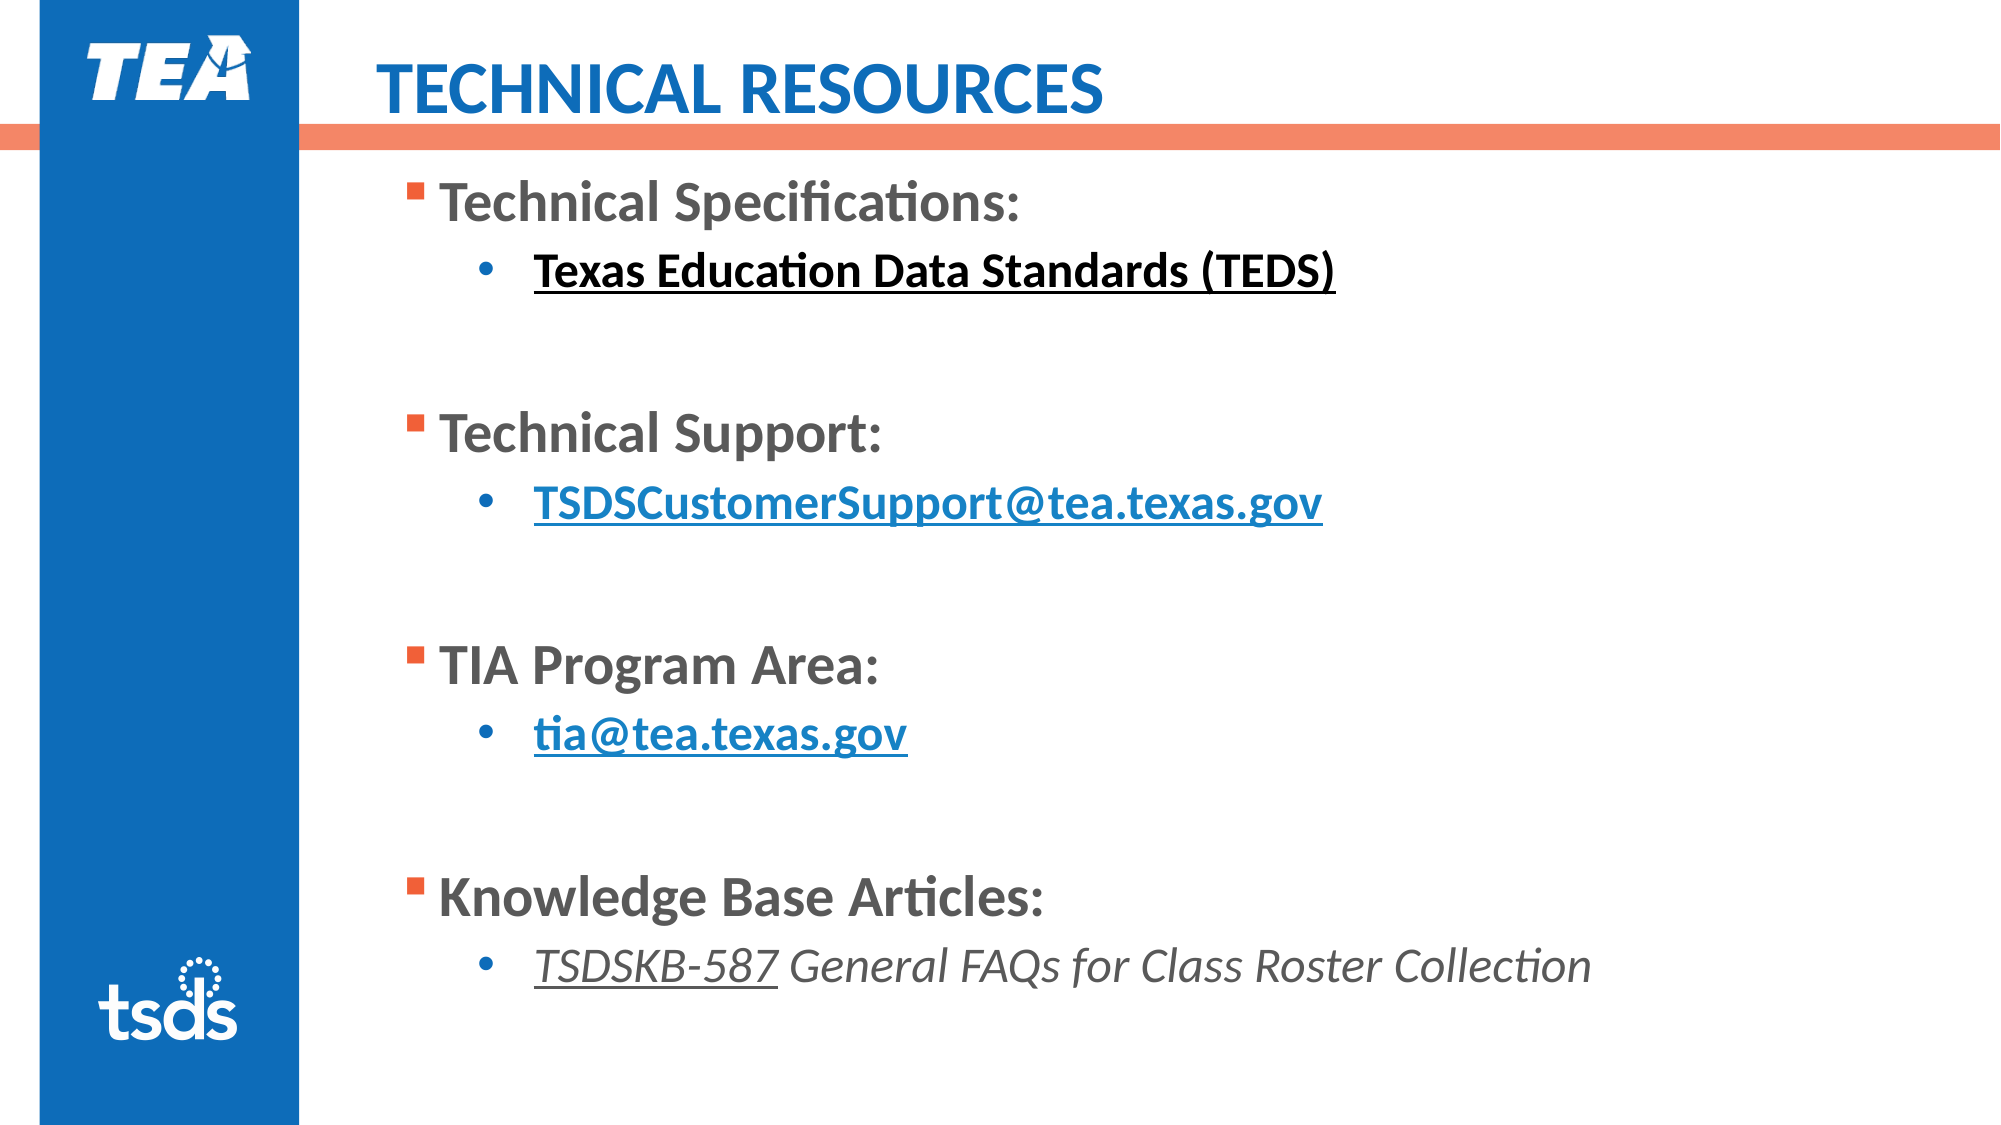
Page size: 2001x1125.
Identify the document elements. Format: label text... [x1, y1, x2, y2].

list Technical Specifications: ​ Texas Education Data Standards (TEDS)​ Technical Support:​ TSDSCustomerSupport@tea.texas.gov ​ TIA Program Area:​ tia@tea.texas.gov ​ Knowledge Base Articles:​ TSDSKB-587 General FAQs for Class Roster Collection [387, 163, 1862, 1065]
picture [98, 957, 241, 1045]
picture [86, 34, 251, 100]
title TECHNICAL RESOURCES [361, 27, 1941, 151]
